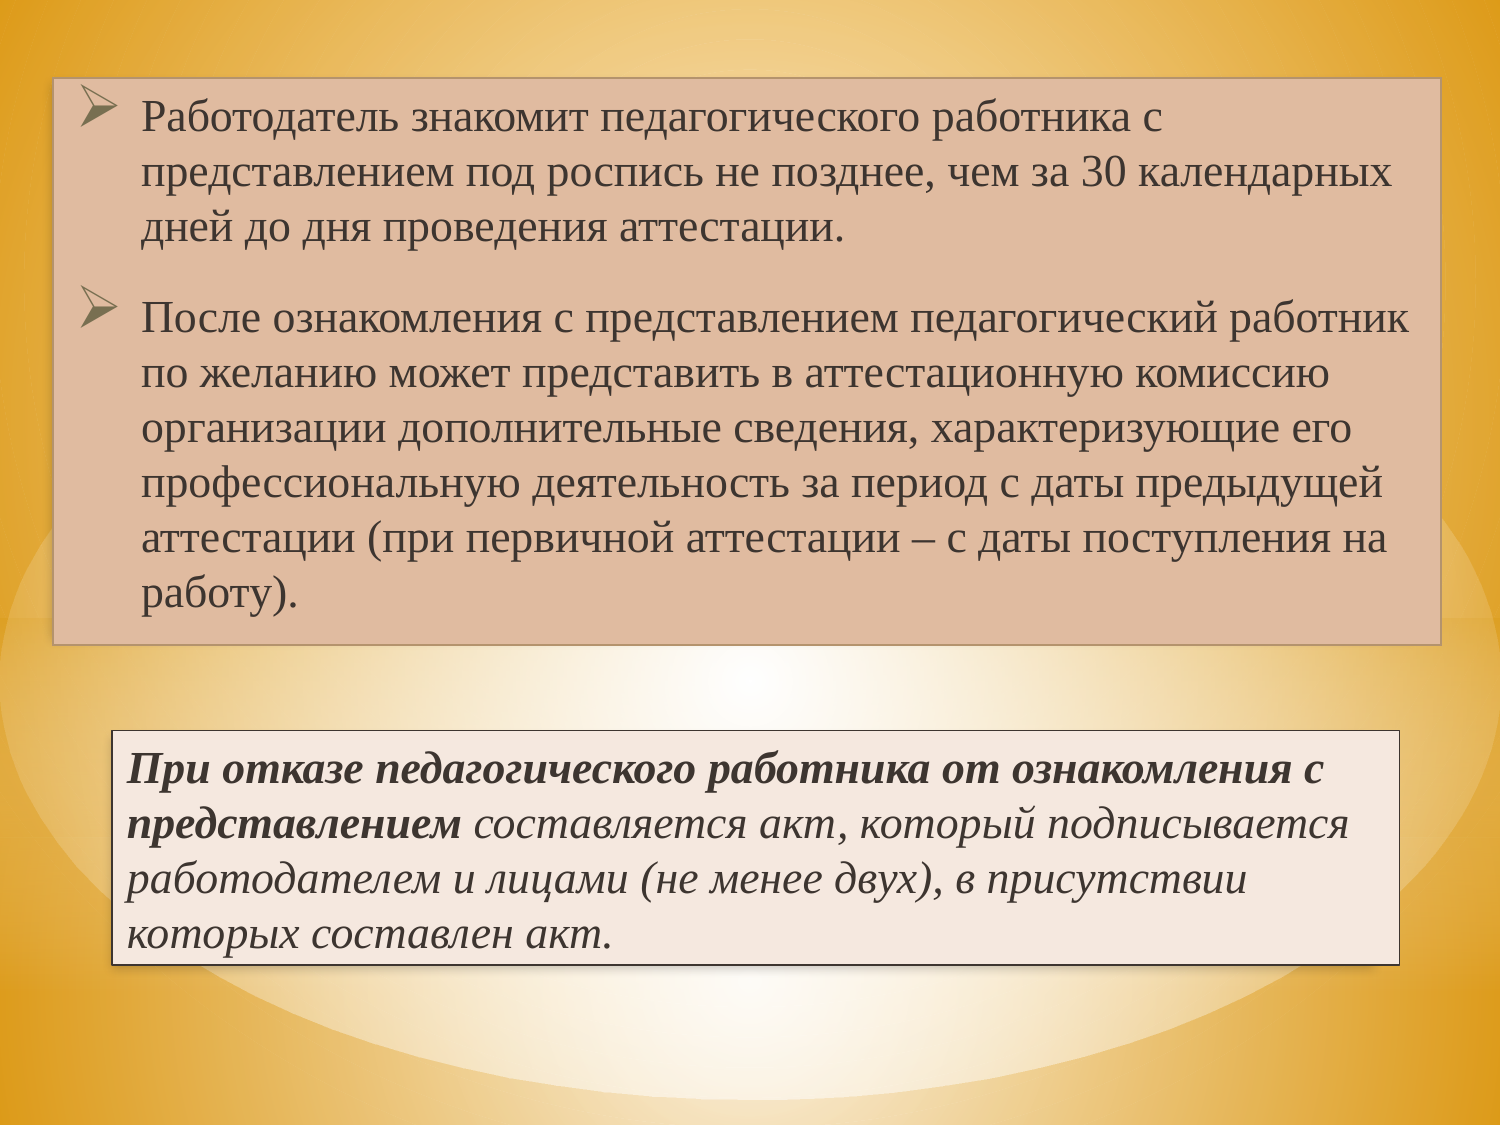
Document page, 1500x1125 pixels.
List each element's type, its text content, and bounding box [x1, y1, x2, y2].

list Работодатель знакомит педагогического работника с представлением под роспись не позднее, чем за 30 календарных дней до дня проведения аттестации. После ознакомления с представлением педагогический работник по желанию может представить в аттестационную комиссию организации дополнительные сведения, характеризующие его профессиональную деятельность за период с даты предыдущей аттестации (при первичной аттестации – с даты поступления на работу). [52, 77, 1442, 646]
text_box При отказе педагогического работника от ознакомления с представлением составляется акт, который подписывается работодателем и лицами (не менее двух), в присутствии которых составлен акт. [111, 730, 1400, 966]
